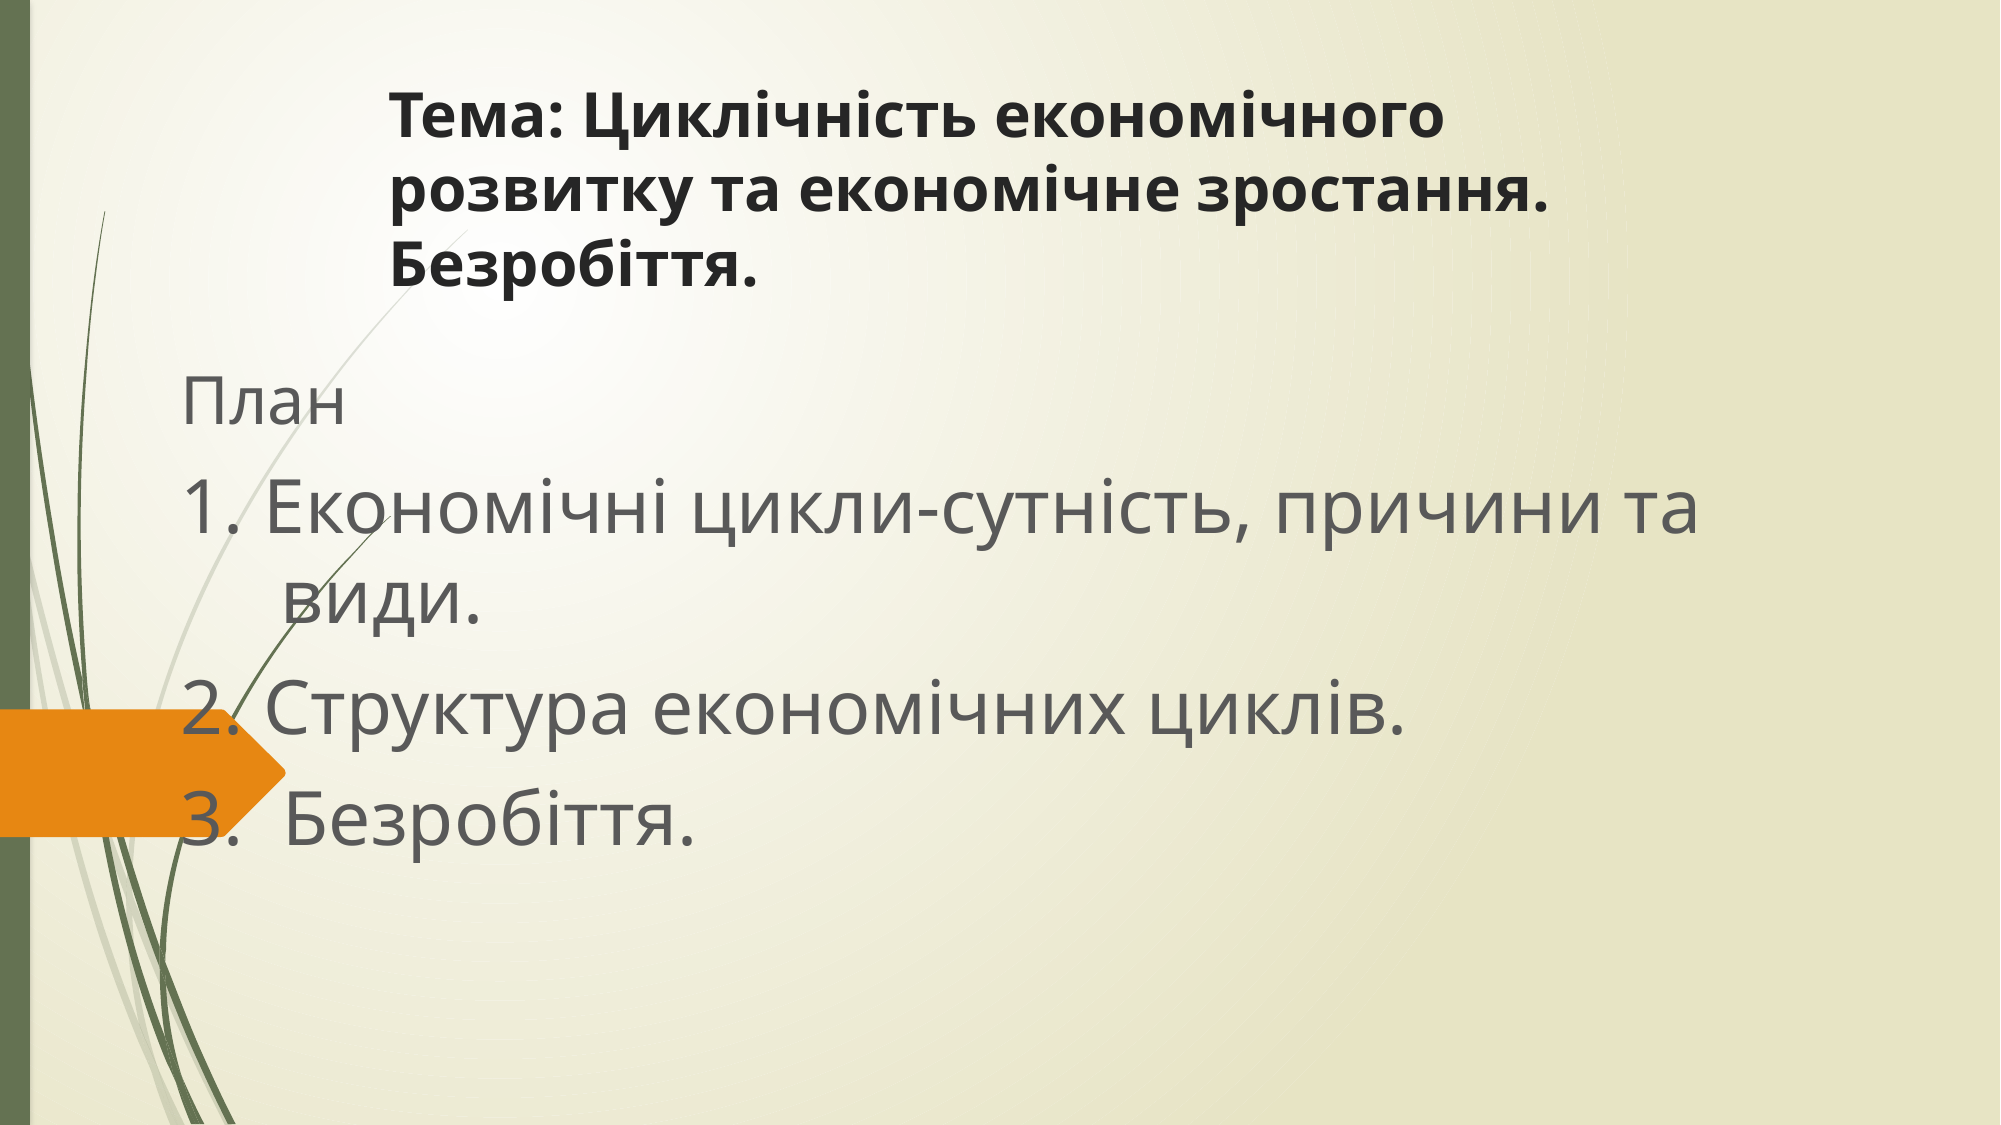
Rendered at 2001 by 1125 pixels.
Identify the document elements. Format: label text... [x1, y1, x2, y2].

subtitle План 1. Економічні цикли-сутність, причини та види. 2. Структура економічних циклів. 3. Безробіття. [165, 350, 1823, 1012]
title Тема: Циклічність економічного розвитку та економічне зростання. Безробіття. [373, 66, 1649, 308]
